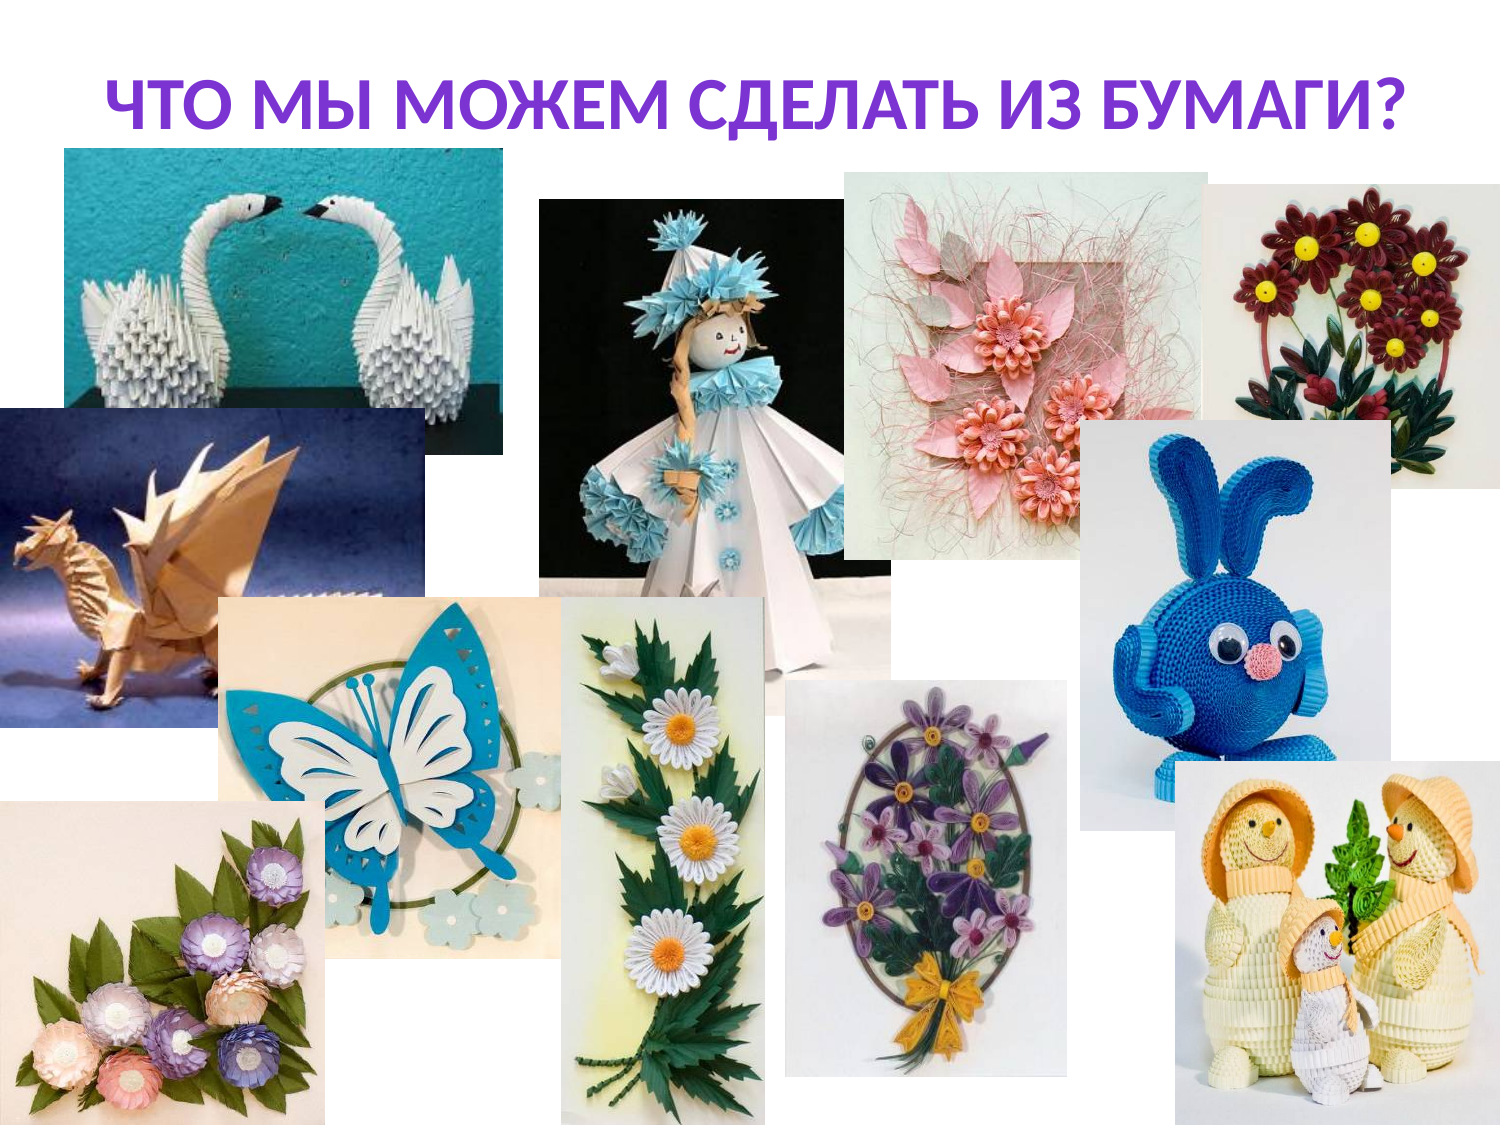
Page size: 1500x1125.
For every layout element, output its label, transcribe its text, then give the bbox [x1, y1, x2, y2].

text_box Что мы можем сделать из бумаги? [0, 46, 1430, 152]
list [64, 148, 503, 455]
picture [0, 408, 426, 728]
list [218, 597, 559, 960]
picture [0, 800, 325, 1125]
picture [538, 172, 1500, 1125]
